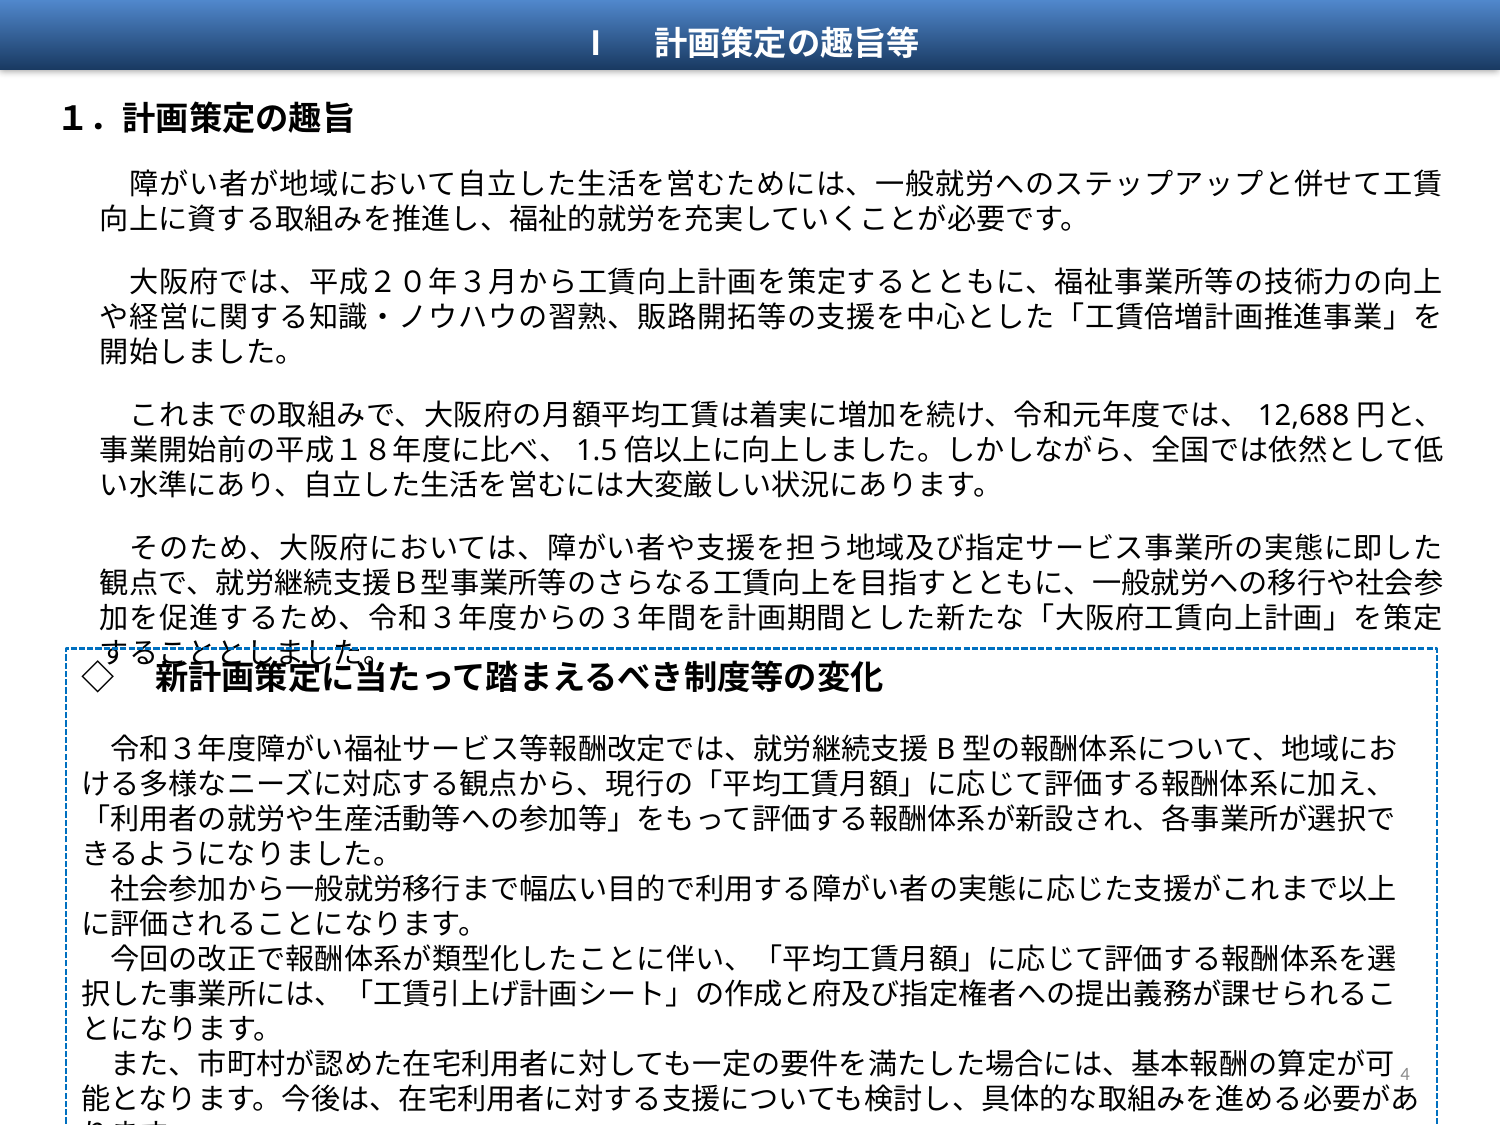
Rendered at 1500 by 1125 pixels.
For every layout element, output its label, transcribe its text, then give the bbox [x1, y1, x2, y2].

text_box ◇ 新計画策定に当たって踏まえるべき制度等の変化 令和３年度障がい福祉サービス等報酬改定では、就労継続支援B型の報酬体系について、地域における多様なニーズに対応する観点から、現行の「平均工賃月額」に応じて評価する報酬体系に加え、「利用者の就労や生産活動等への参加等」をもって評価する報酬体系が新設され、各事業所が選択できるようになりました。 社会参加から一般就労移行まで幅広い目的で利用する障がい者の実態に応じた支援がこれまで以上に評価されることになります。 今回の改正で報酬体系が類型化したことに伴い、「平均工賃月額」に応じて評価する報酬体系を選択した事業所には、「工賃引上げ計画シート」の作成と府及び指定権者への提出義務が課せられることになります。 また、市町村が認めた在宅利用者に対しても一定の要件を満たした場合には、基本報酬の算定が可能となります。今後は、在宅利用者に対する支援についても検討し、具体的な取組みを進める必要があります。 [66, 648, 1437, 1125]
slide_number 4 [1074, 1042, 1425, 1103]
list １．計画策定の趣旨 障がい者が地域において自立した生活を営むためには、一般就労へのステップアップと併せて工賃向上に資する取組みを推進し、福祉的就労を充実していくことが必要です。 大阪府では、平成２０年３月から工賃向上計画を策定するとともに、福祉事業所等の技術力の向上や経営に関する知識・ノウハウの習熟、販路開拓等の支援を中心とした「工賃倍増計画推進事業」を開始しました。 これまでの取組みで、大阪府の月額平均工賃は着実に増加を続け、令和元年度では、12,688円と、事業開始前の平成１８年度に比べ、1.5倍以上に向上しました。しかしながら、全国では依然として低い水準にあり、自立した生活を営むには大変厳しい状況にあります。 そのため、大阪府においては、障がい者や支援を担う地域及び指定サービス事業所の実態に即した観点で、就労継続支援Ｂ型事業所等のさらなる工賃向上を目指すとともに、一般就労への移行や社会参加を促進するため、令和３年度からの３年間を計画期間とした新たな「大阪府工賃向上計画」を策定することとしました。 [41, 90, 1459, 631]
text_box Ⅰ 計画策定の趣旨等 [0, 0, 1500, 70]
